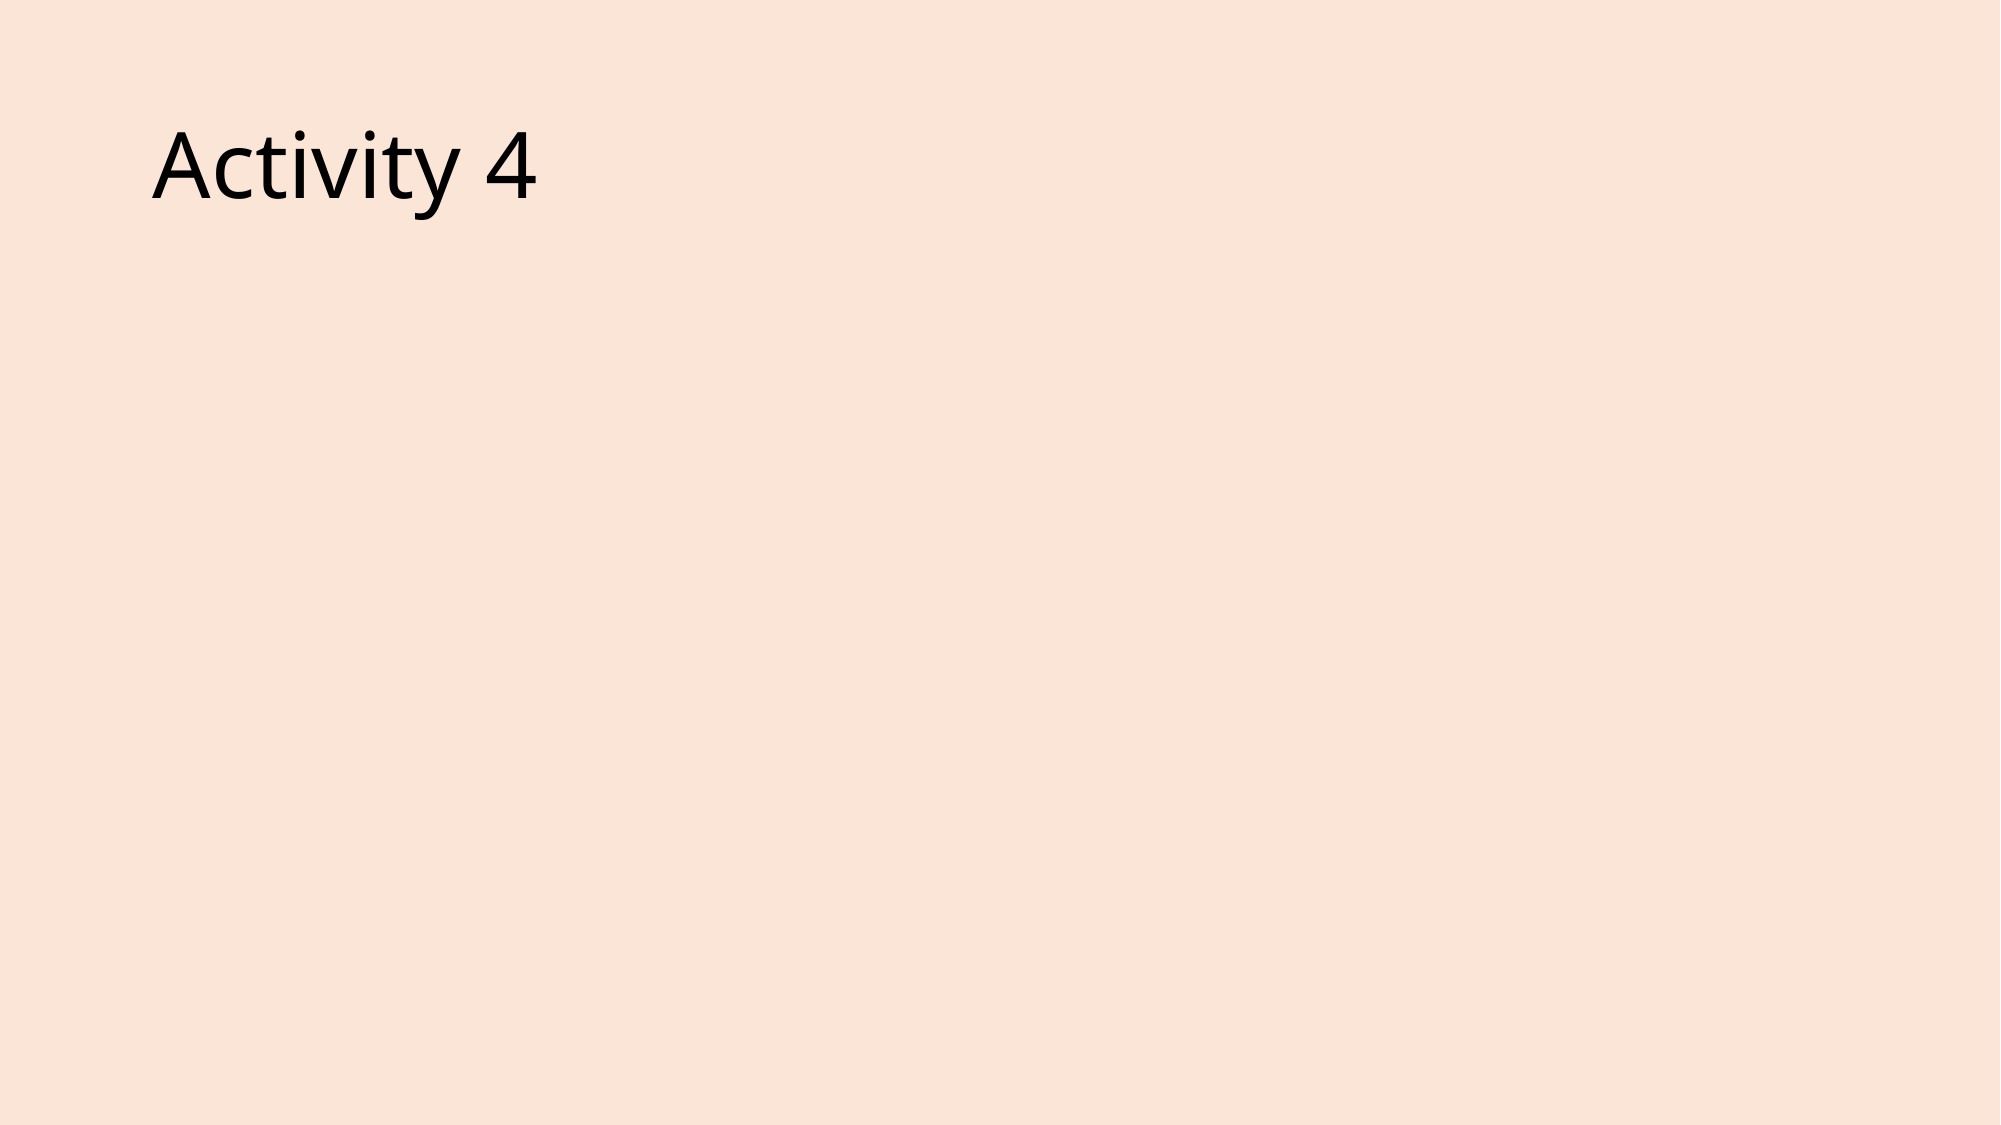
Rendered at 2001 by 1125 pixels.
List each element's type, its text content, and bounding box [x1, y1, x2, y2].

title Activity 4 [137, 59, 1863, 278]
